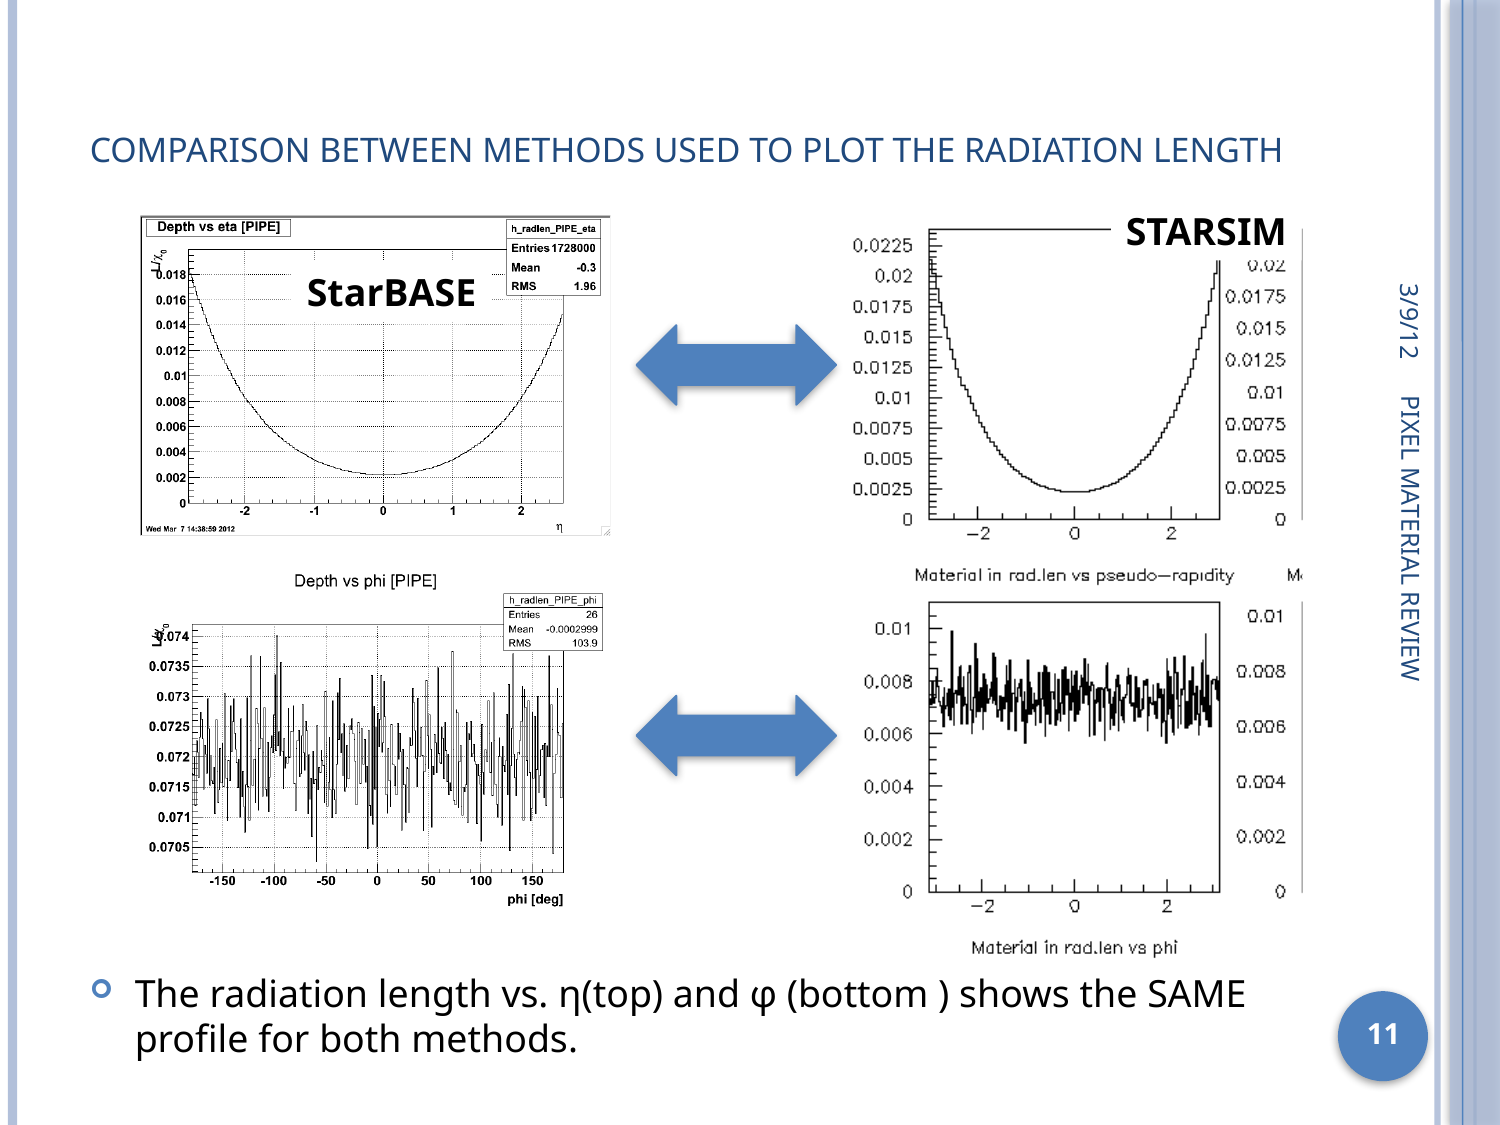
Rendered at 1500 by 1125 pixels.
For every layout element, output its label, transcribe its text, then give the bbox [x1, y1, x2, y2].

title Comparison between methods used to plot the radiation length [75, 110, 1300, 178]
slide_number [1378, 43, 1442, 374]
text_box The radiation length vs. η(top) and φ (bottom ) shows the SAME profile for both methods. [74, 962, 1276, 1117]
picture [139, 215, 611, 537]
picture [113, 567, 619, 931]
text_box [635, 694, 837, 777]
slide_number 11 [1333, 992, 1434, 1078]
footer PIXEL MATERIAL REVIEW [1379, 380, 1440, 906]
text_box [635, 324, 837, 406]
picture [847, 199, 1303, 977]
